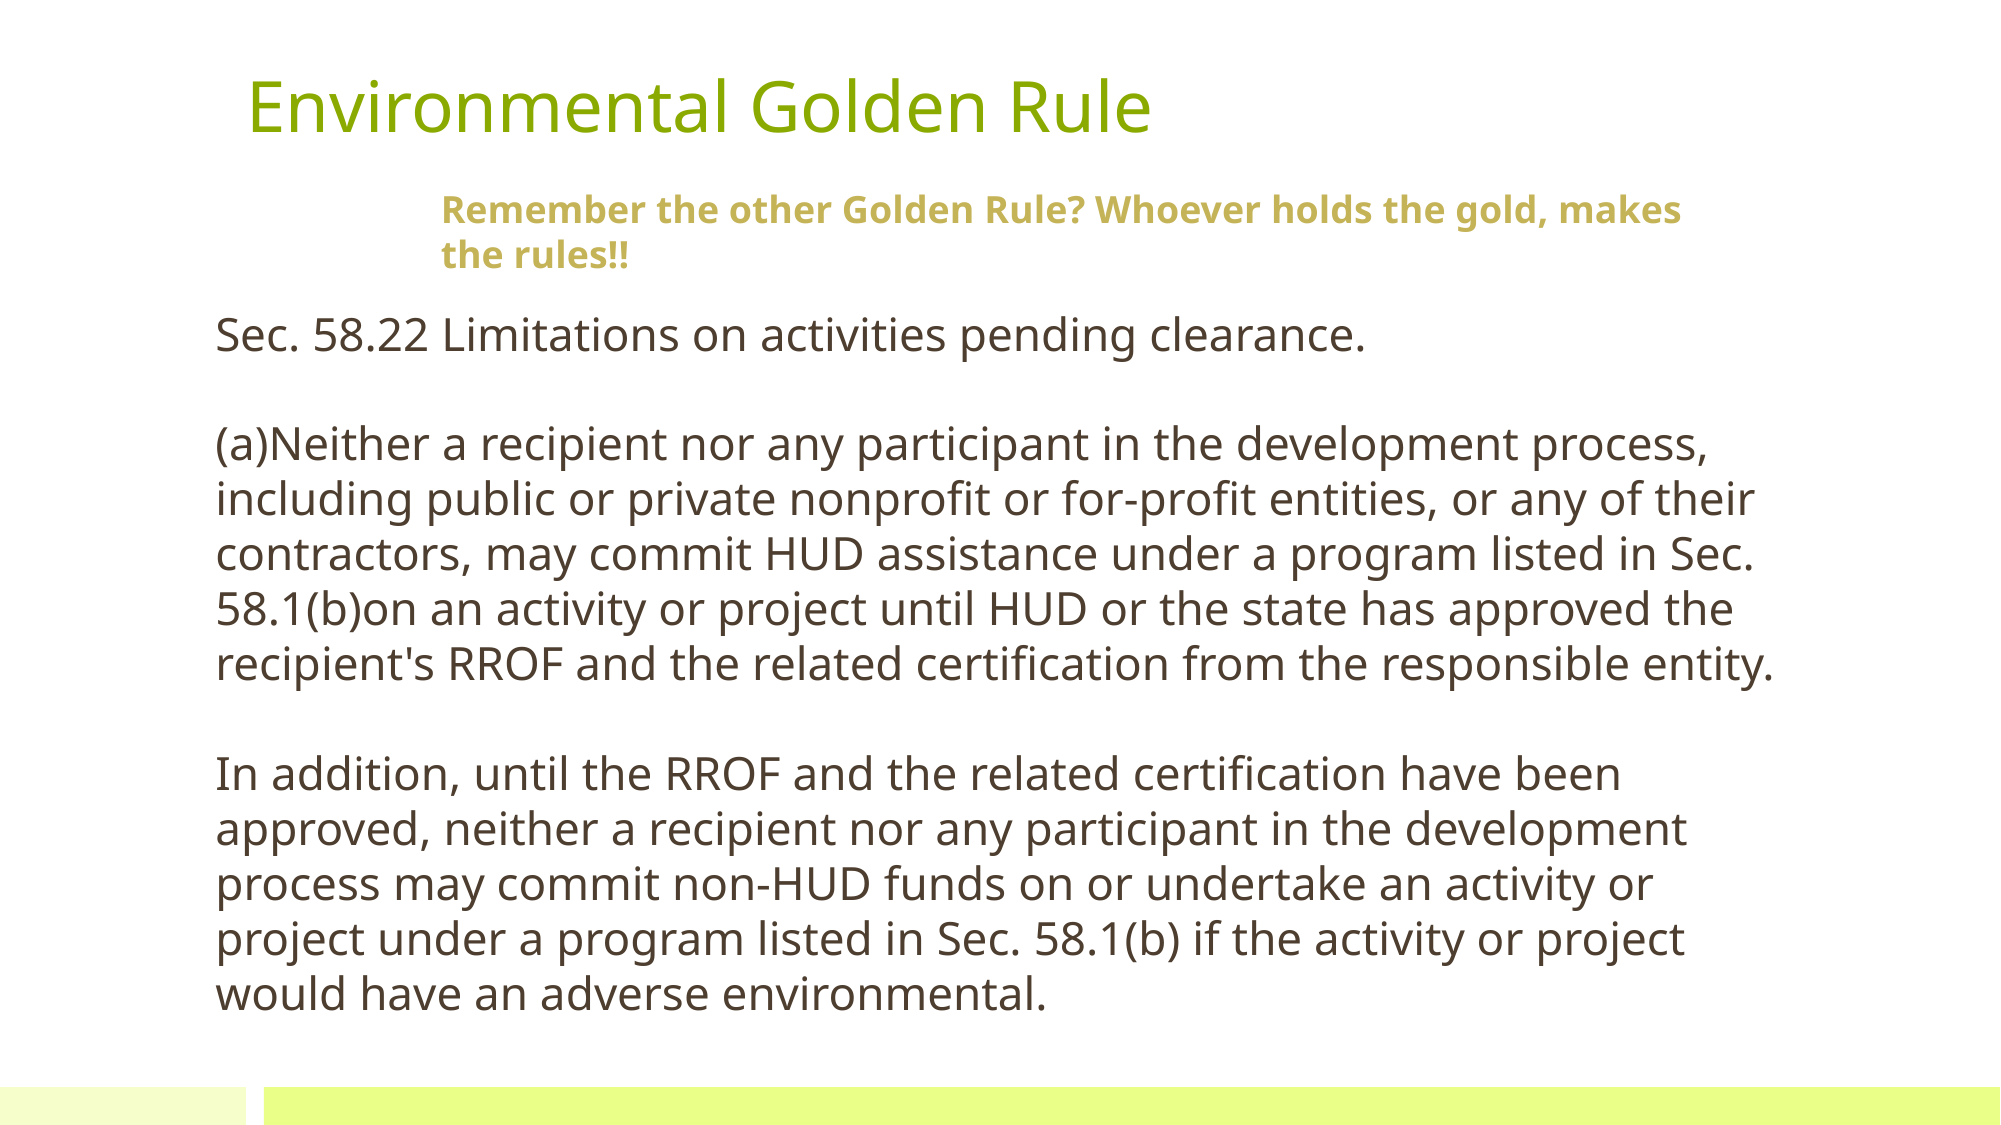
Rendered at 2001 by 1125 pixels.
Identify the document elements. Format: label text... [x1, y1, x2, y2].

title Environmental Golden Rule [231, 45, 1769, 240]
text_box Sec. 58.22 Limitations on activities pending clearance. (a)Neither a recipient nor any participant in the development process, including public or private nonprofit or for-profit entities, or any of their contractors, may commit HUD assistance under a program listed in Sec. 58.1(b)on an activity or project until HUD or the state has approved the recipient's RROF and the related certification from the responsible entity. In addition, until the RROF and the related certification have been approved, neither a recipient nor any participant in the development process may commit non-HUD funds on or undertake an activity or project under a program listed in Sec. 58.1(b) if the activity or project would have an adverse environmental. [200, 267, 1834, 1028]
text_box Remember the other Golden Rule? Whoever holds the gold, makes the rules!! [426, 178, 1706, 284]
